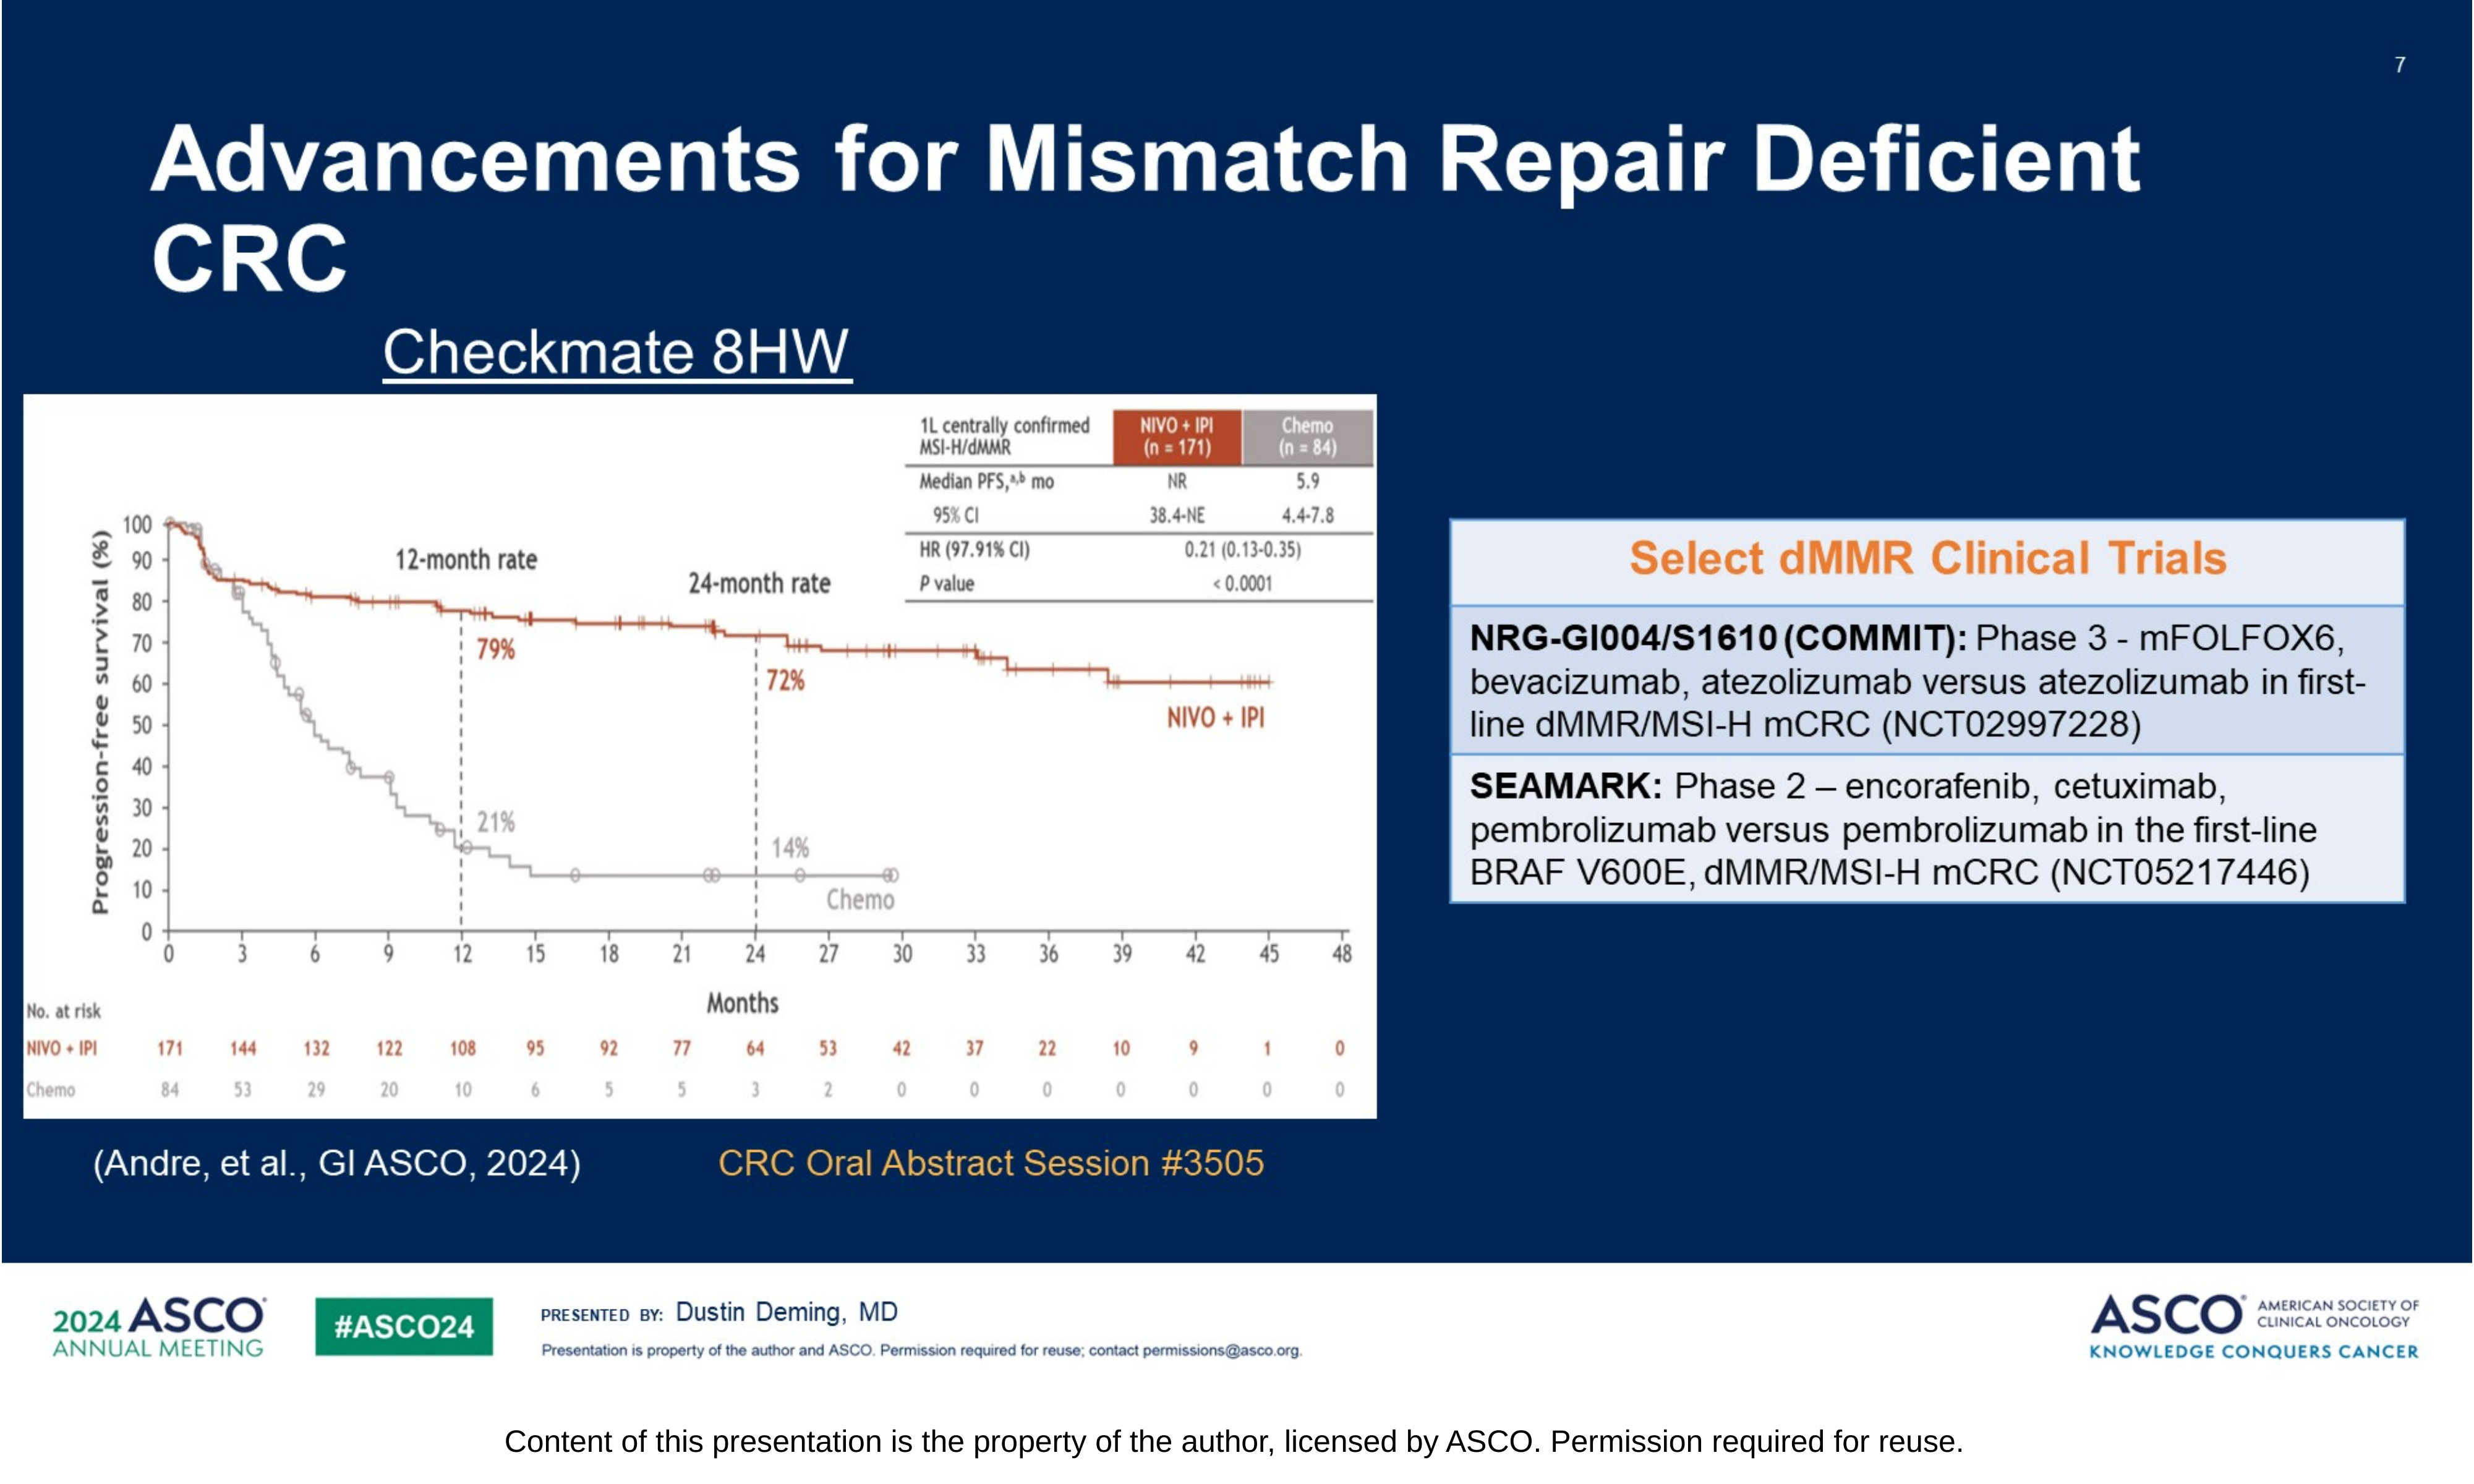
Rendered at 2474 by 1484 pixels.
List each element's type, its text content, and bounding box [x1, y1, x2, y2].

picture [2, 0, 2472, 1389]
text_box Content of this presentation is the property of the author, licensed by ASCO. Permission required for reuse. [0, 1399, 2474, 1477]
